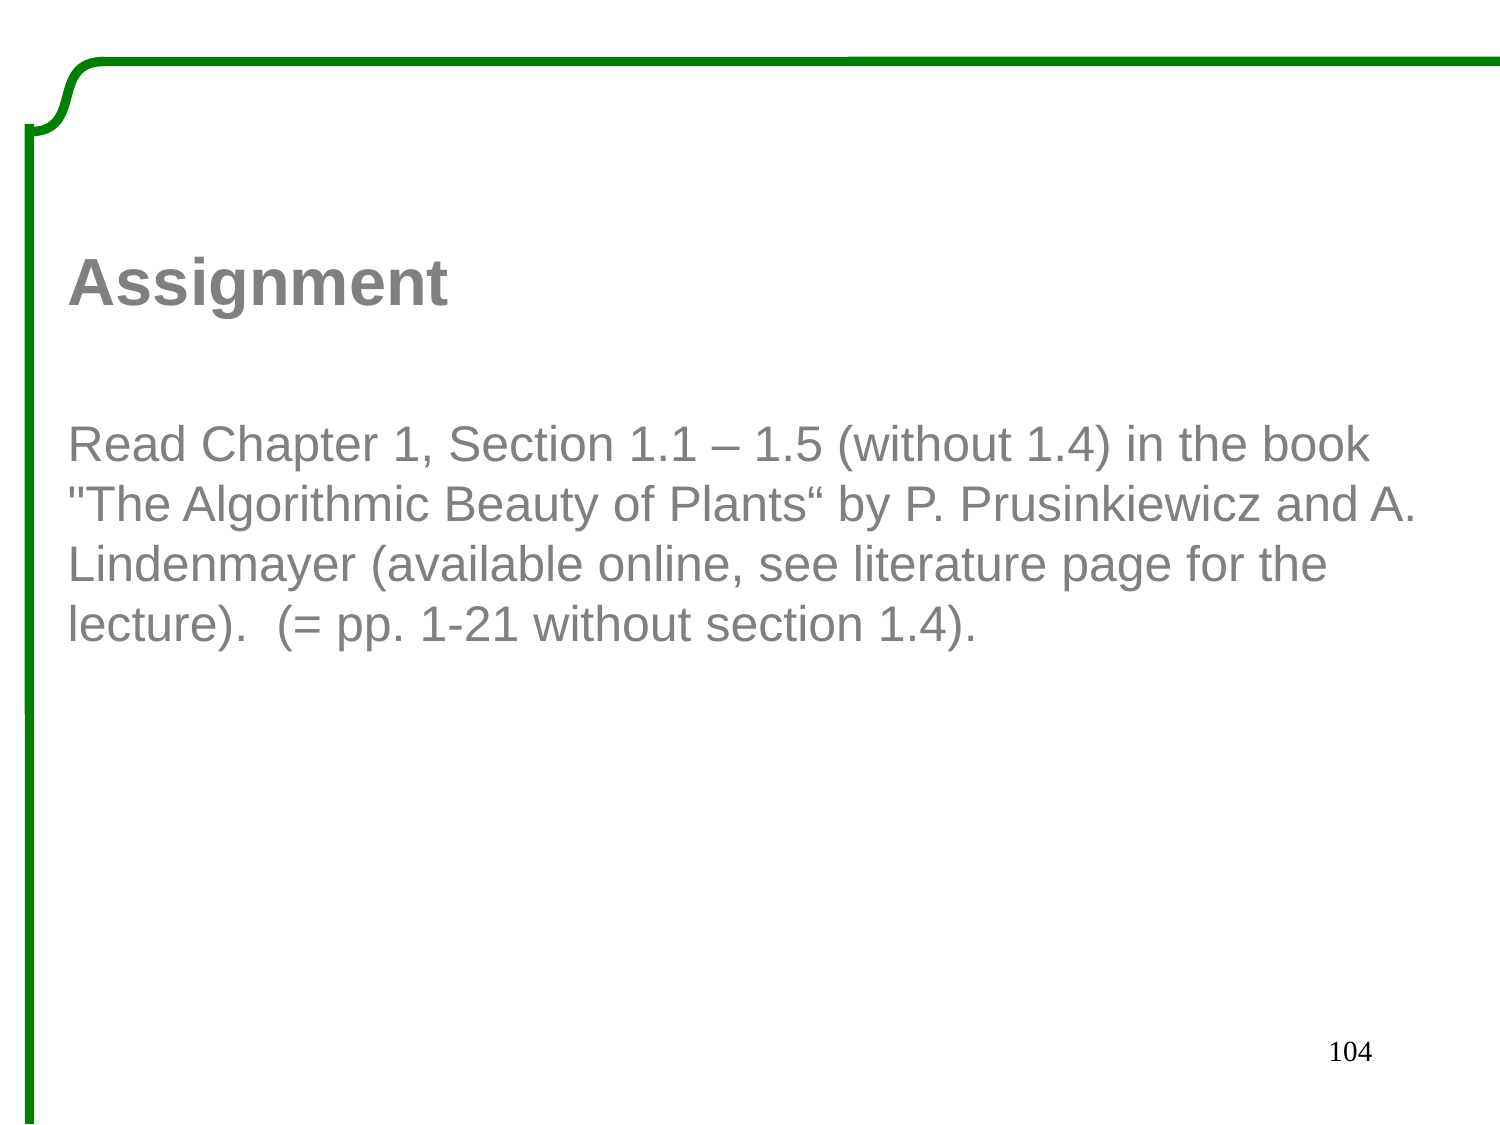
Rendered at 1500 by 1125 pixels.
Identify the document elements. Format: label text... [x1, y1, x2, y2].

text_box Assignment Read Chapter 1, Section 1.1 – 1.5 (without 1.4) in the book "The Algorithmic Beauty of Plants“ by P. Prusinkiewicz and A. Lindenmayer (available online, see literature page for the lecture). (= pp. 1-21 without section 1.4). [52, 231, 1447, 659]
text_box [31, 59, 103, 135]
slide_number 104 [1074, 1025, 1388, 1100]
